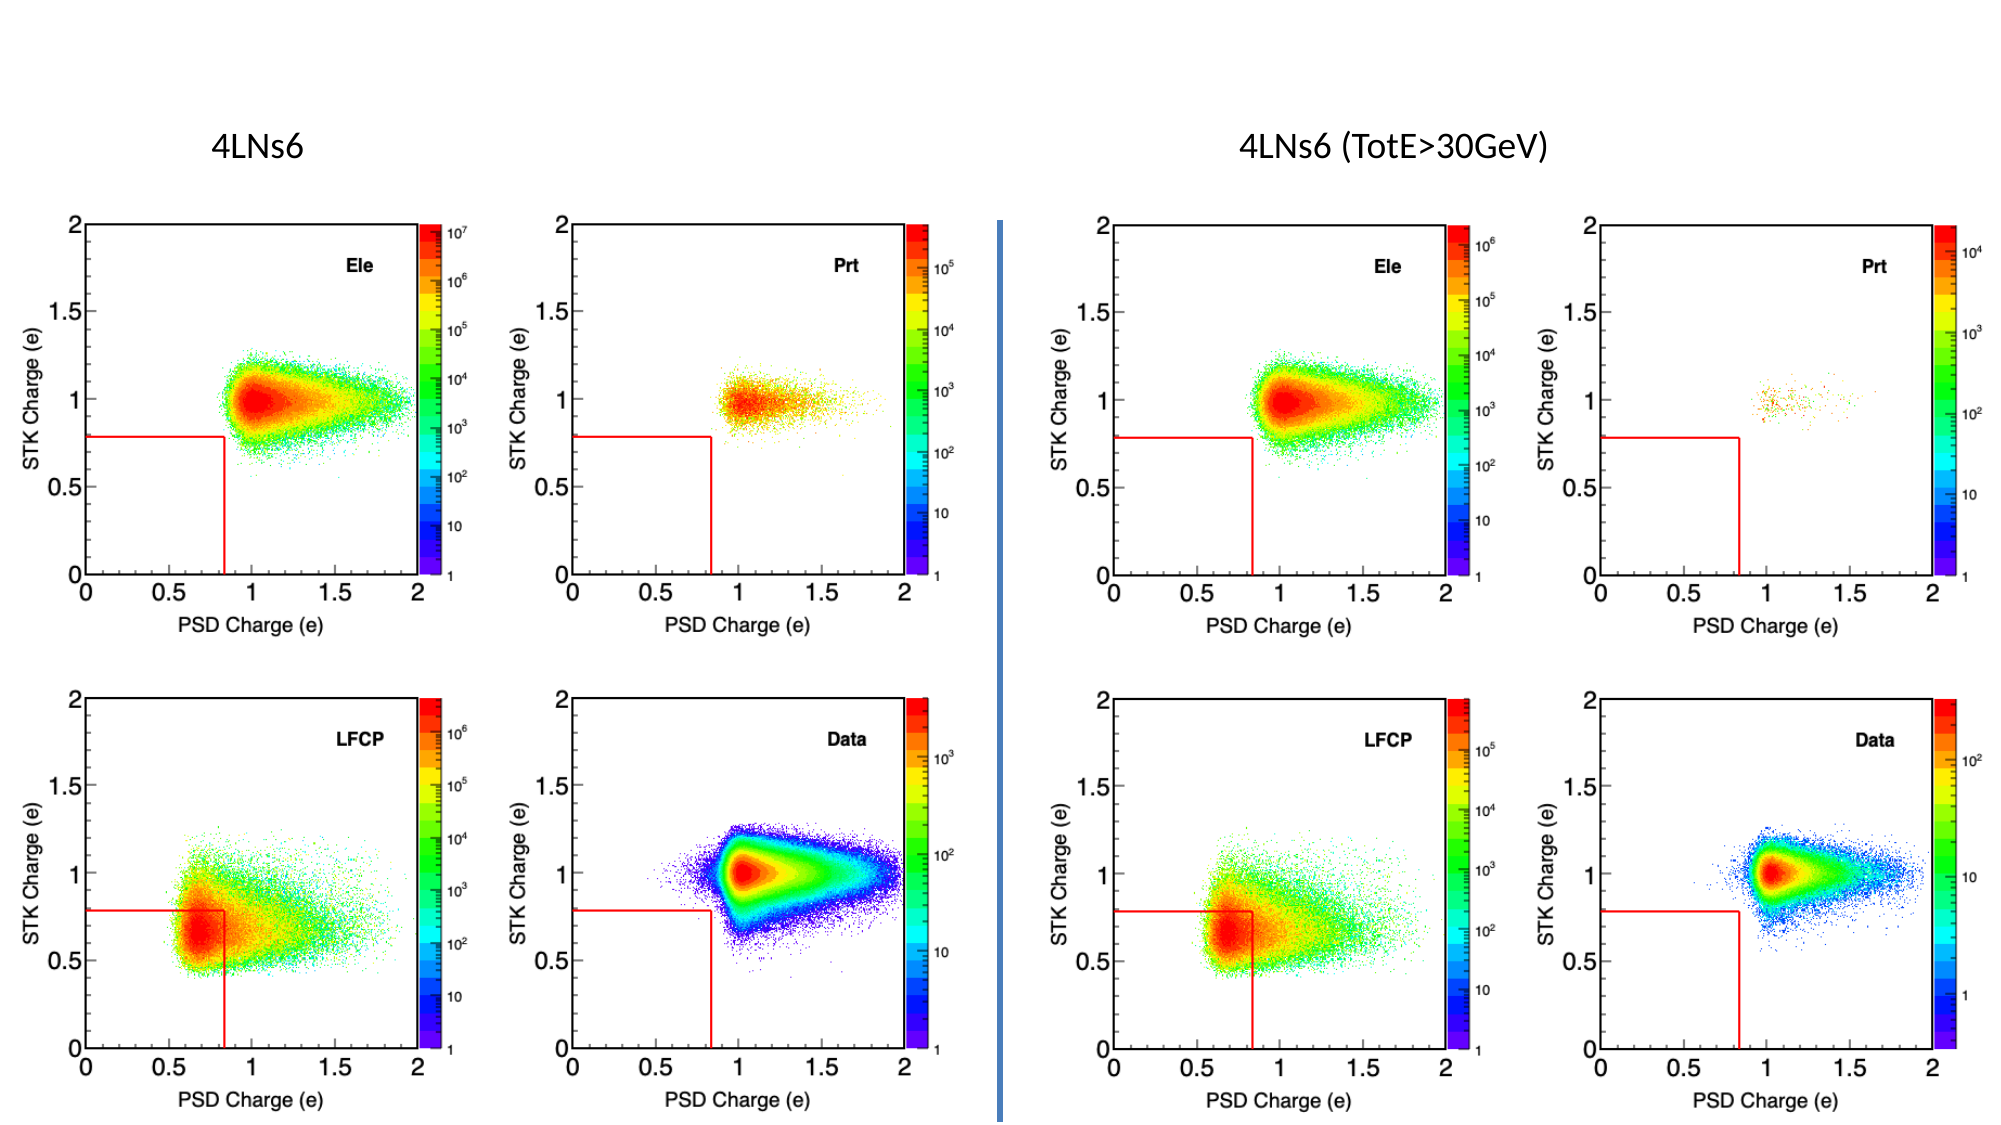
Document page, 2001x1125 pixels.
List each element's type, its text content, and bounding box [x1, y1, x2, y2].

text_box 4LNs6 [196, 113, 847, 174]
picture [0, 181, 966, 1123]
picture [1026, 182, 1993, 1125]
text_box 4LNs6 (TotE>30GeV) [1224, 113, 1875, 174]
